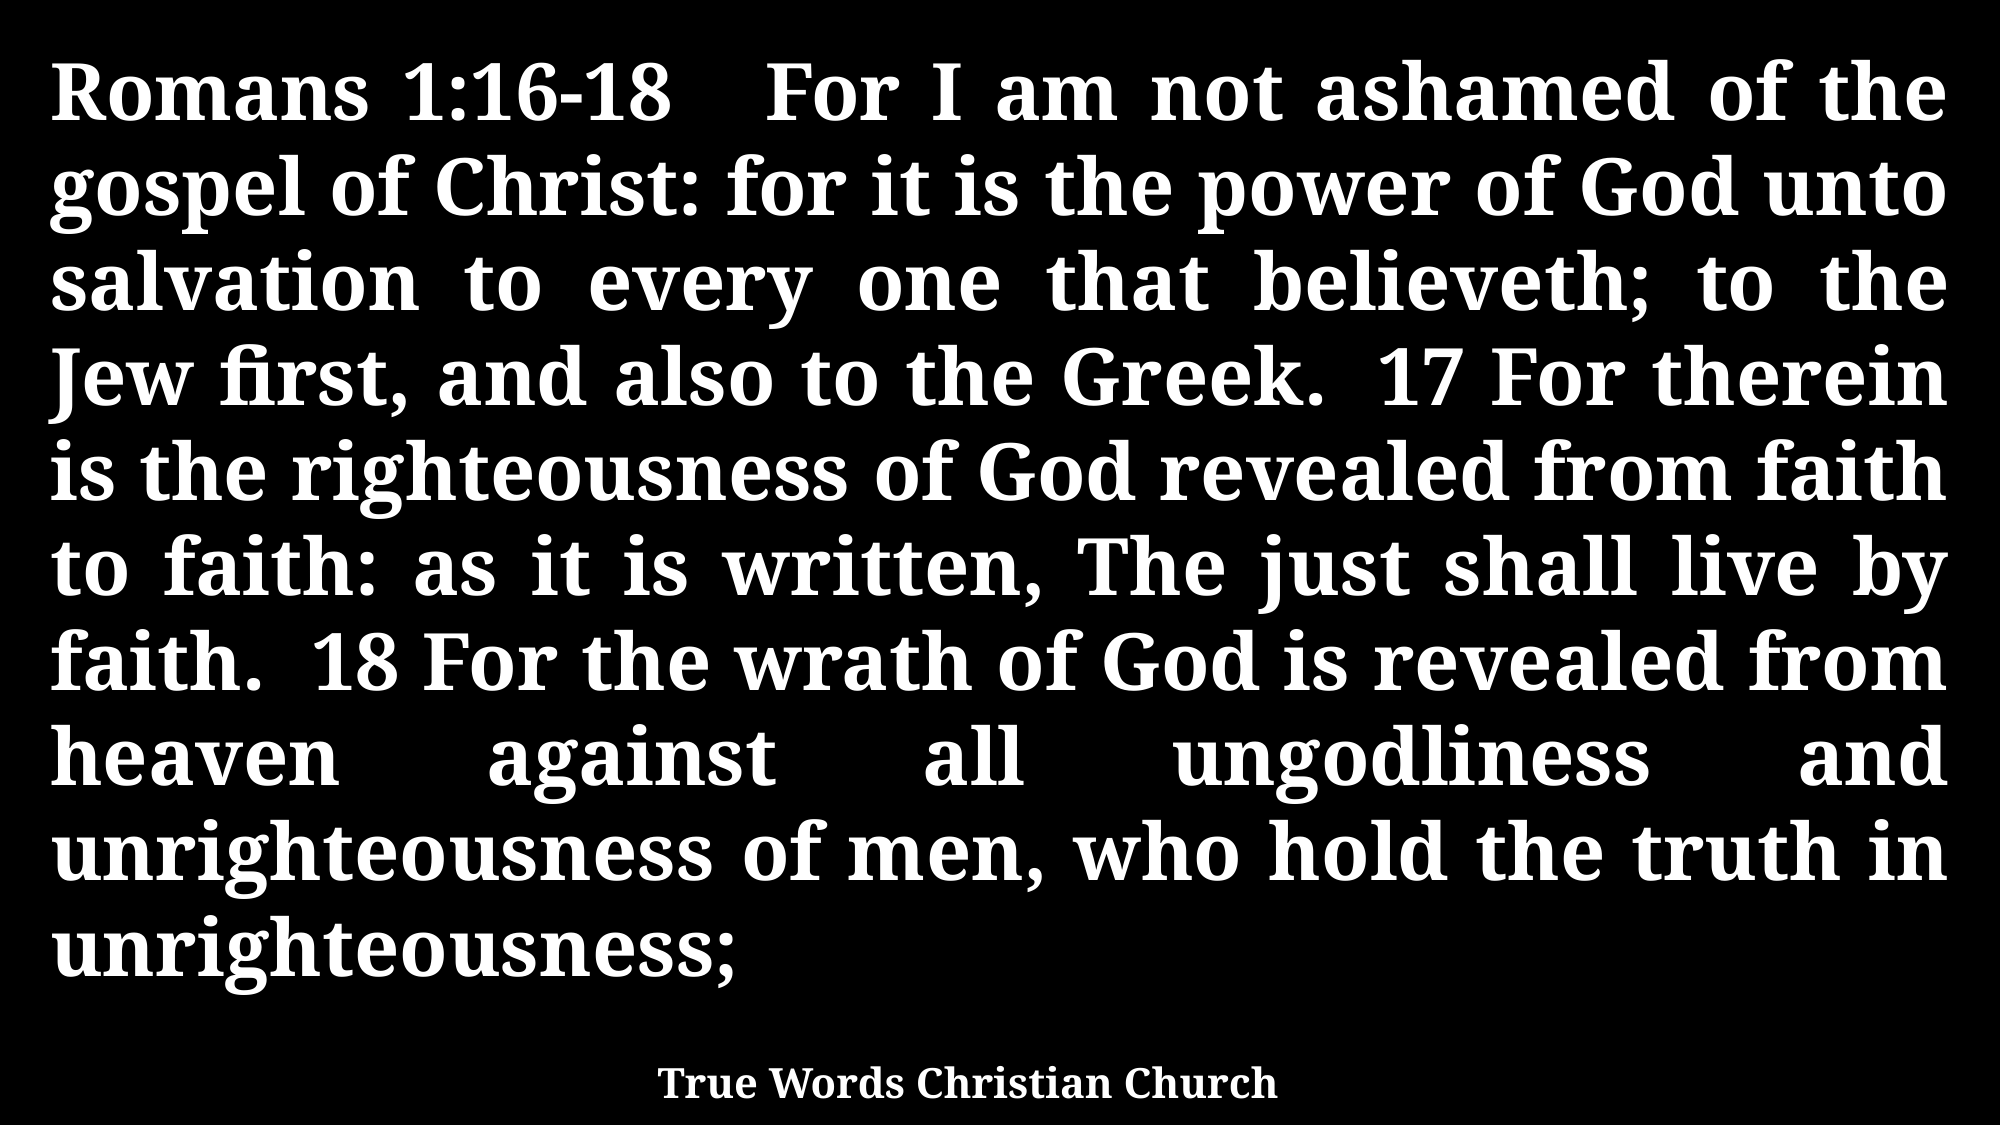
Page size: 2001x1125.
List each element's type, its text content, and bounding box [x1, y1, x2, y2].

text_box True Words Christian Church [642, 1049, 1294, 1114]
text_box Romans 1:16-18 For I am not ashamed of the gospel of Christ: for it is the power of God unto salvation to every one that believeth; to the Jew first, and also to the Greek. 17 For therein is the righteousness of God revealed from faith to faith: as it is written, The just shall live by faith. 18 For the wrath of God is revealed from heaven against all ungodliness and unrighteousness of men, who hold the truth in unrighteousness; [35, 34, 1965, 1000]
